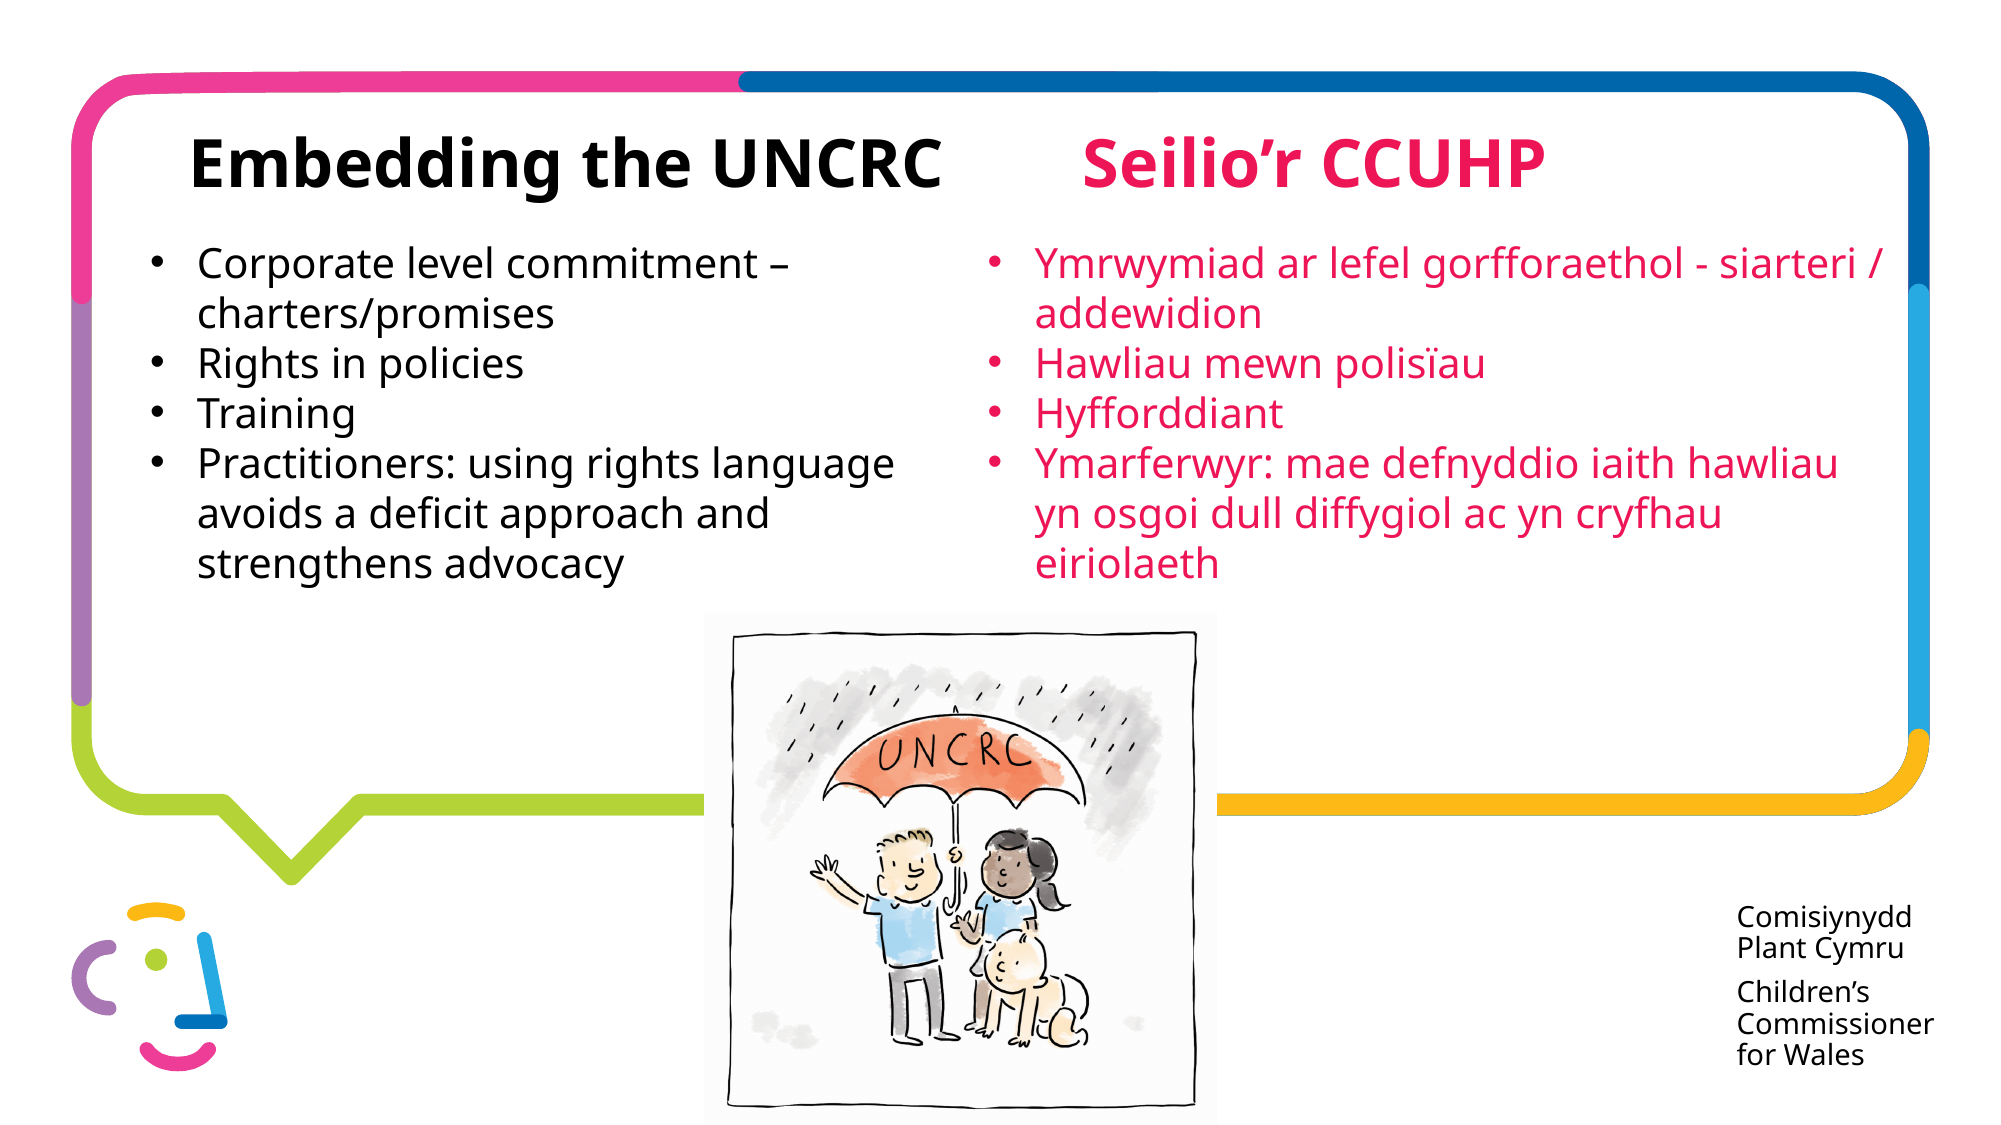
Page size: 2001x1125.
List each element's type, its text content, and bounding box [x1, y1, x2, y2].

text_box Ymrwymiad ar lefel gorfforaethol - siarteri / addewidion Hawliau mewn polisïau Hyfforddiant Ymarferwyr: mae defnyddio iaith hawliau yn osgoi dull diffygiol ac yn cryfhau eiriolaeth [972, 229, 1908, 684]
text_box Embedding the UNCRC Seilio’r CCUHP [174, 113, 1772, 208]
text_box Corporate level commitment – charters/promises Rights in policies Training Practitioners: using rights language avoids a deficit approach and strengthens advocacy [135, 229, 923, 689]
picture [704, 612, 1217, 1125]
text_box [159, 147, 2000, 850]
